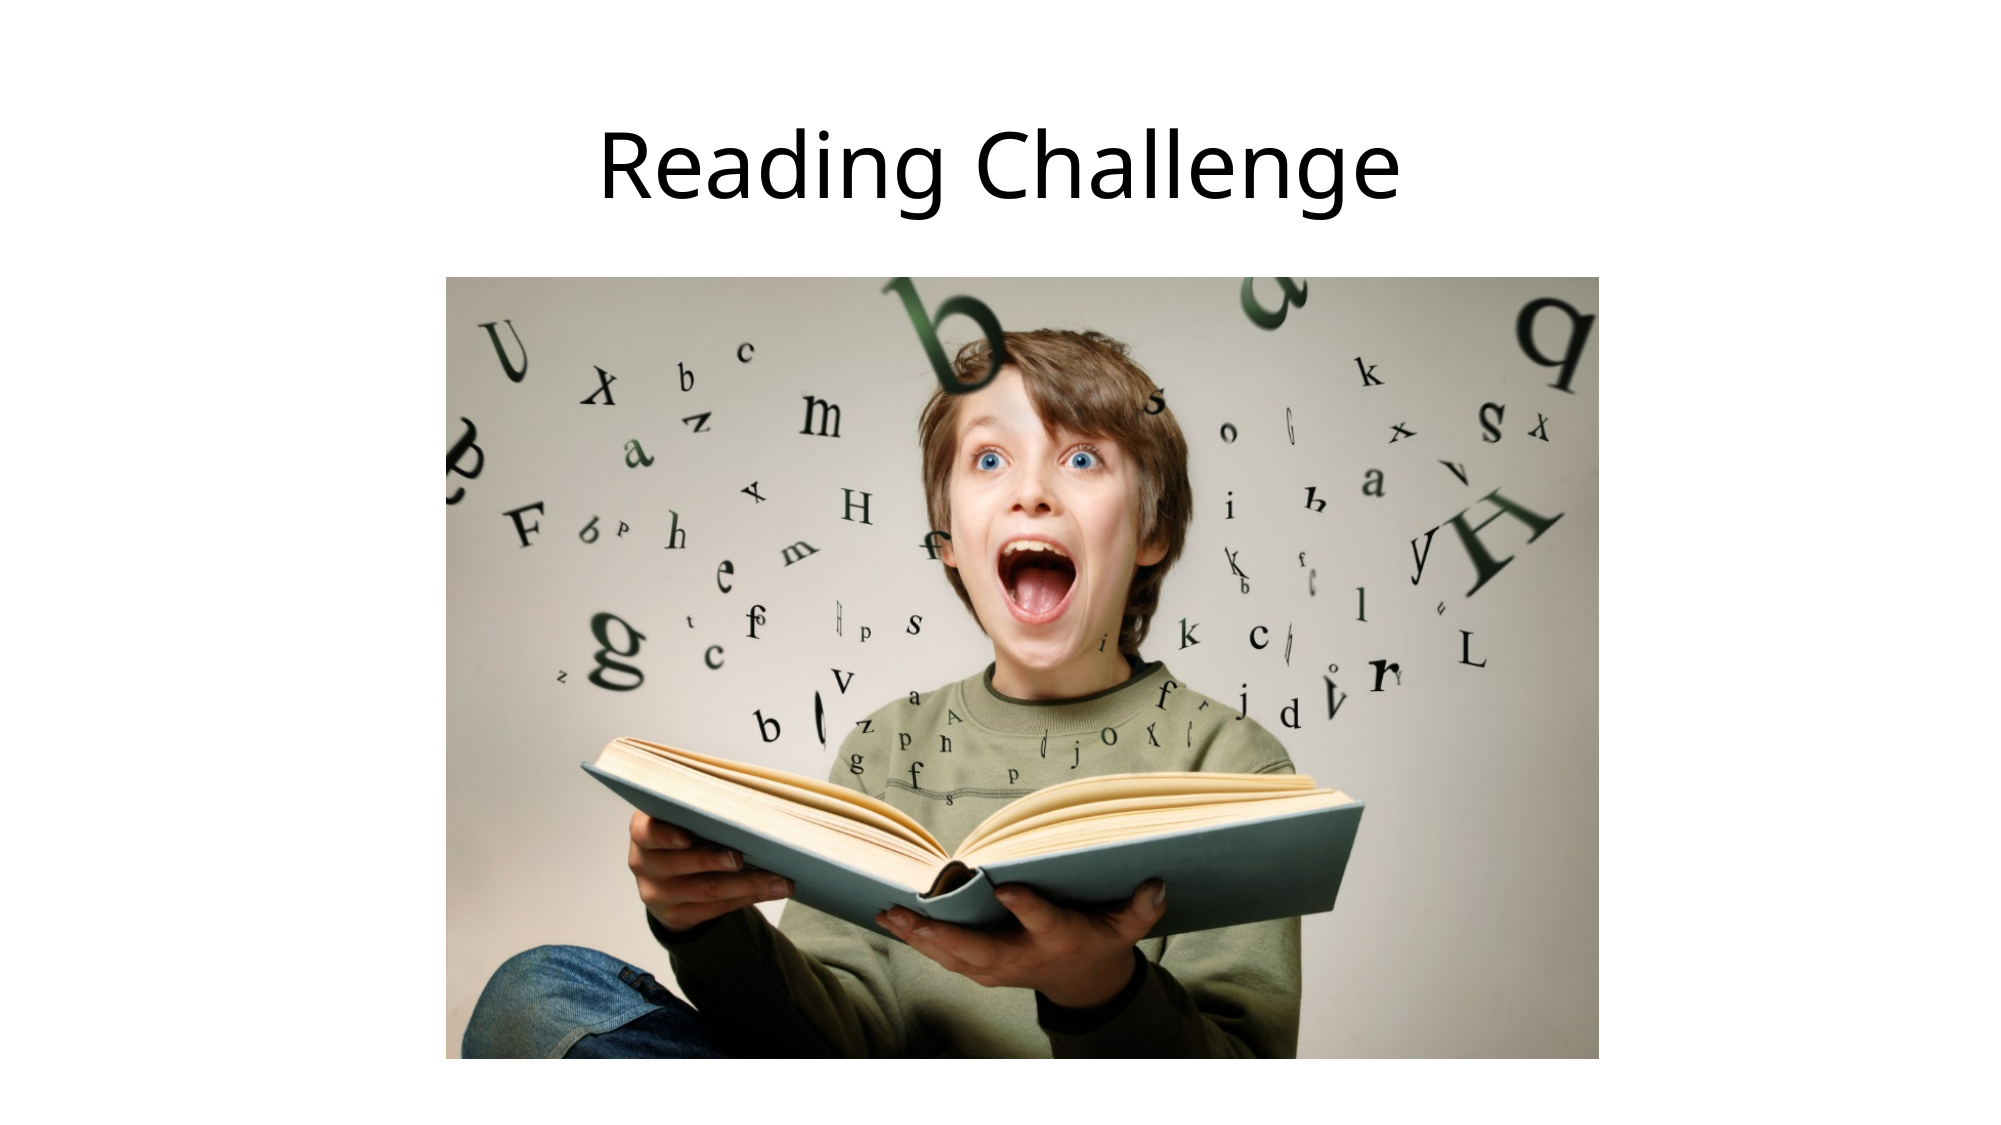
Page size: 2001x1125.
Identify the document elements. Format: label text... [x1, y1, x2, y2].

picture [446, 277, 1599, 1059]
title Reading Challenge [137, 59, 1863, 278]
